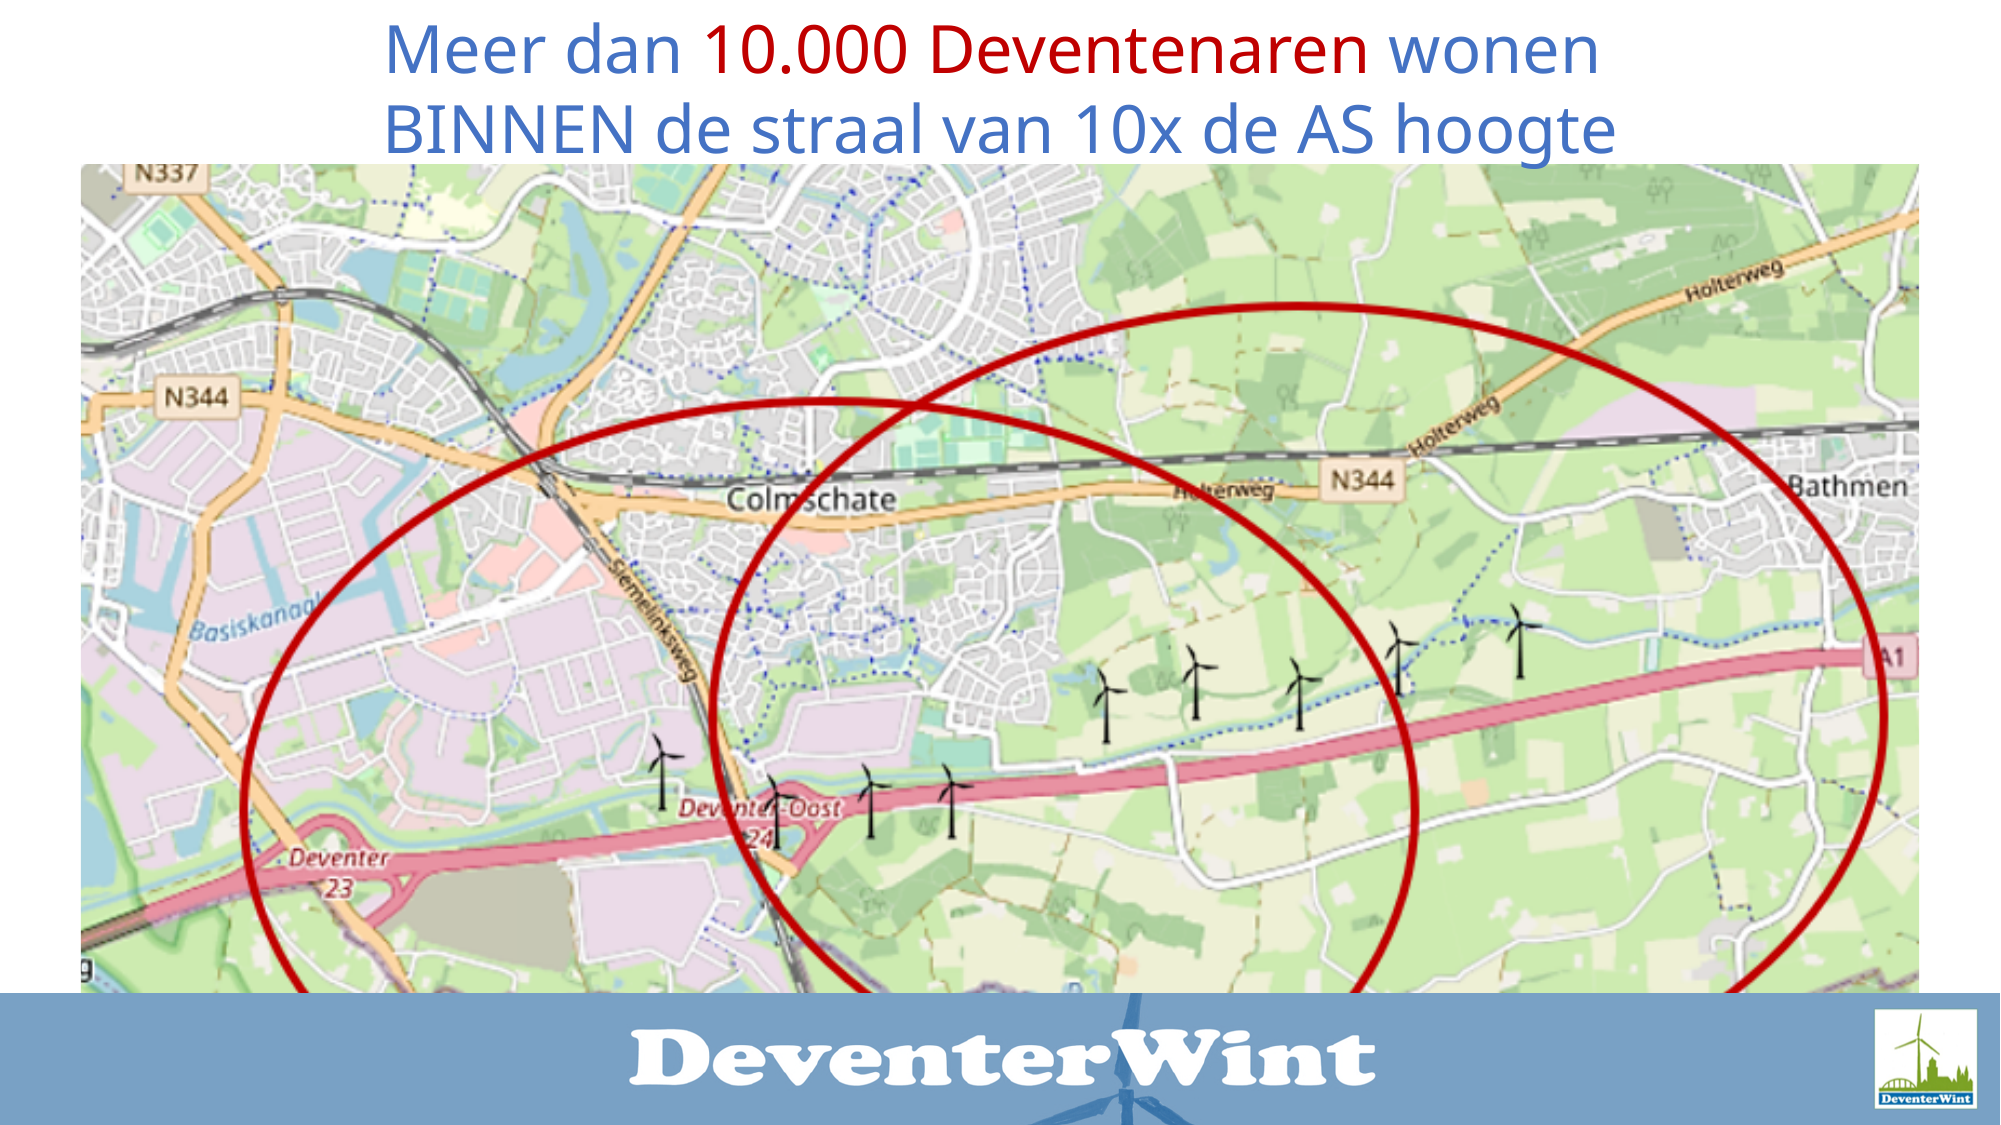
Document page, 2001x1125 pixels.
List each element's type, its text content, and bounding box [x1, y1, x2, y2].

text_box Meer dan 10.000 Deventenaren wonen BINNEN de straal van 10x de AS hoogte [0, 0, 2000, 175]
picture [0, 163, 2000, 1125]
